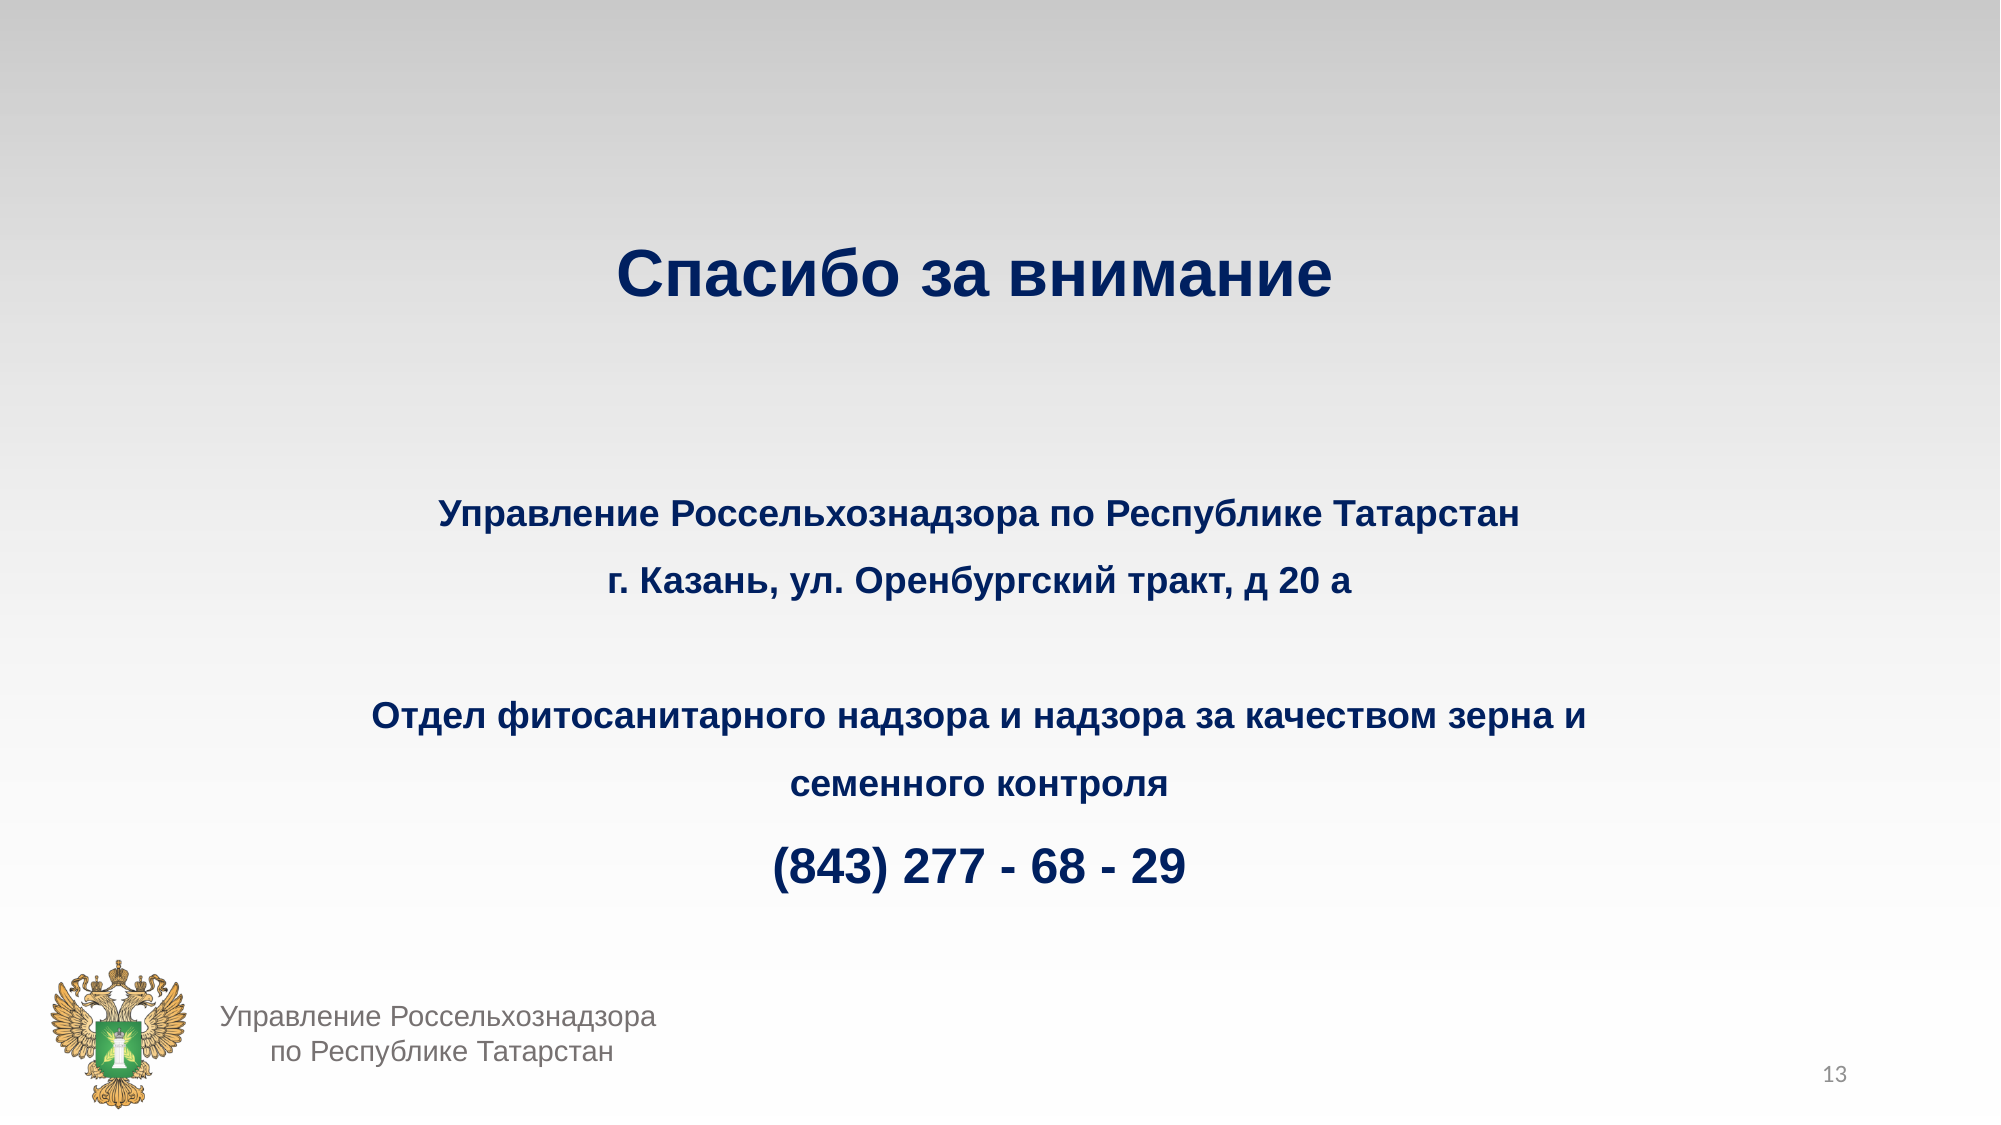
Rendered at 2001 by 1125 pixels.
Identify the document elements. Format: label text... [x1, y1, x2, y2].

text_box [0, 0, 2000, 1125]
picture [47, 957, 190, 1110]
text_box Управление Россельхознадзора по Республике Татарстан [190, 990, 695, 1075]
slide_number 13 [1412, 1042, 1863, 1103]
text_box Управление Россельхознадзора по Республике Татарстан г. Казань, ул. Оренбургский тракт, д 20 а Отдел фитосанитарного надзора и надзора за качеством зерна и семенного контроля (843) 277 - 68 - 29 [309, 458, 1650, 901]
text_box Спасибо за внимание [451, 182, 1518, 317]
